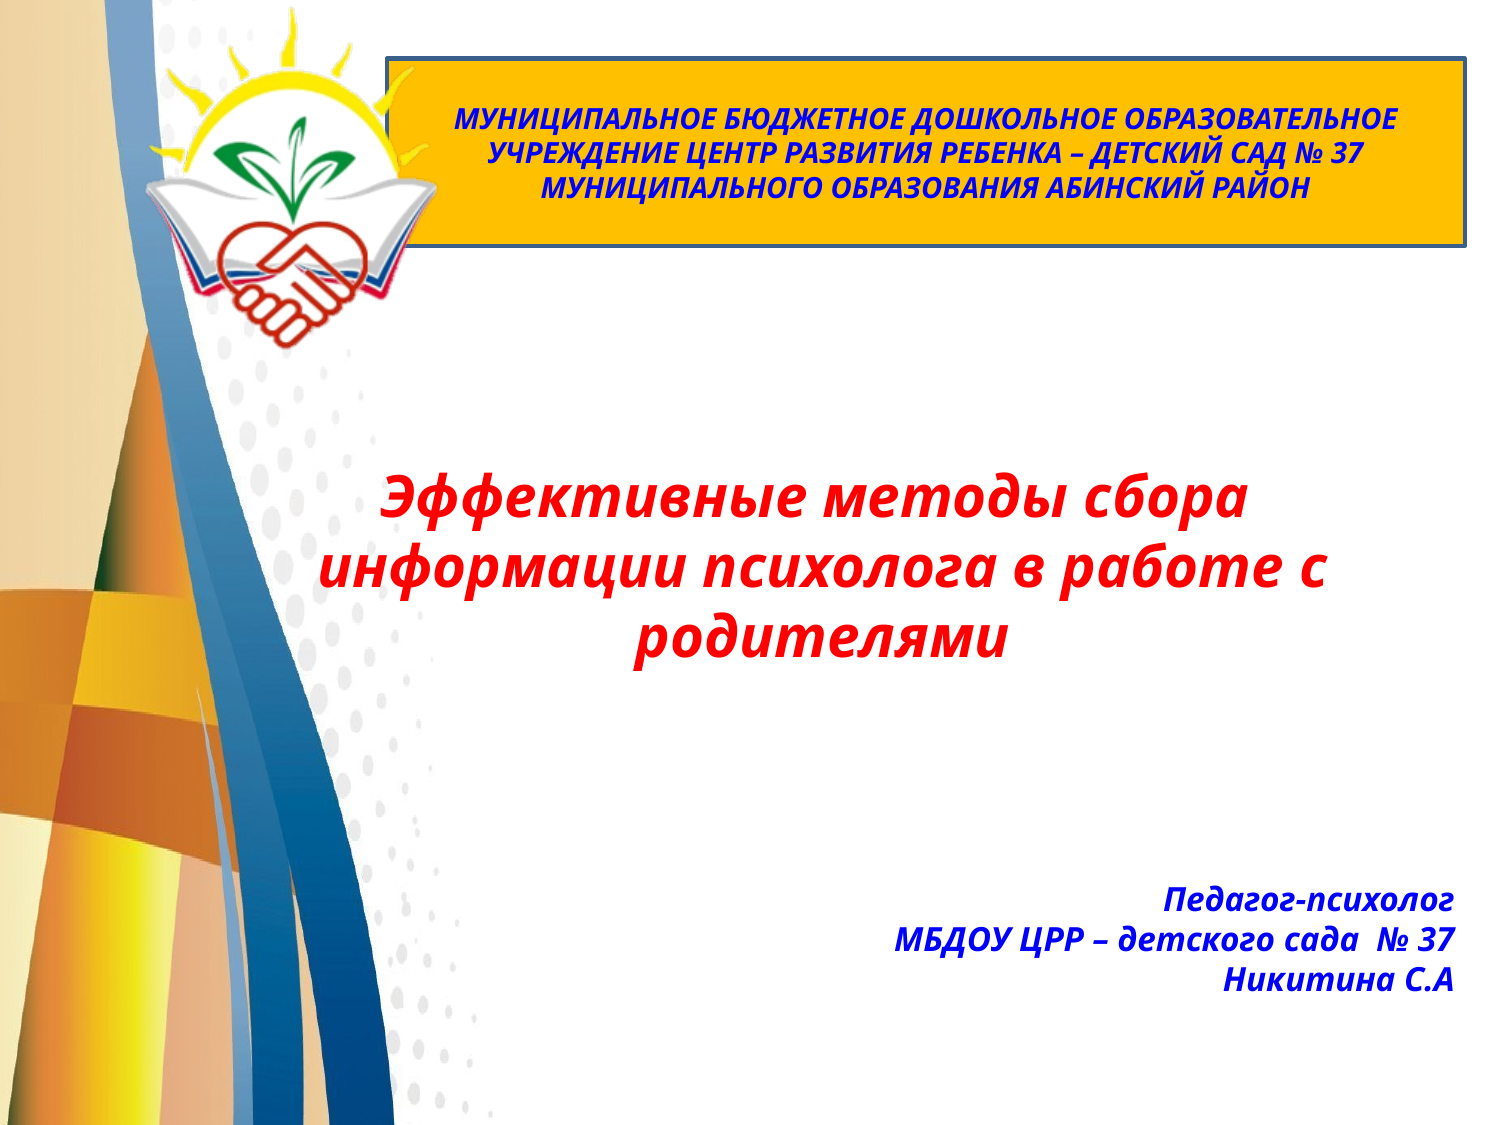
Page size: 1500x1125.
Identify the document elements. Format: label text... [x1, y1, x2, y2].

picture [0, 0, 868, 1125]
text_box МУНИЦИПАЛЬНОЕ БЮДЖЕТНОЕ ДОШКОЛЬНОЕ ОБРАЗОВАТЕЛЬНОЕ УЧРЕЖДЕНИЕ ЦЕНТР РАЗВИТИЯ РЕБЕНКА – ДЕТСКИЙ САД № 37 МУНИЦИПАЛЬНОГО ОБРАЗОВАНИЯ АБИНСКИЙ РАЙОН [871, 56, 1467, 248]
text_box Эффективные методы сбора информации психолога в работе с родителями Педагог-психолог МБДОУ ЦРР – детского сада № 37 Никитина С.А [871, 381, 1470, 1006]
